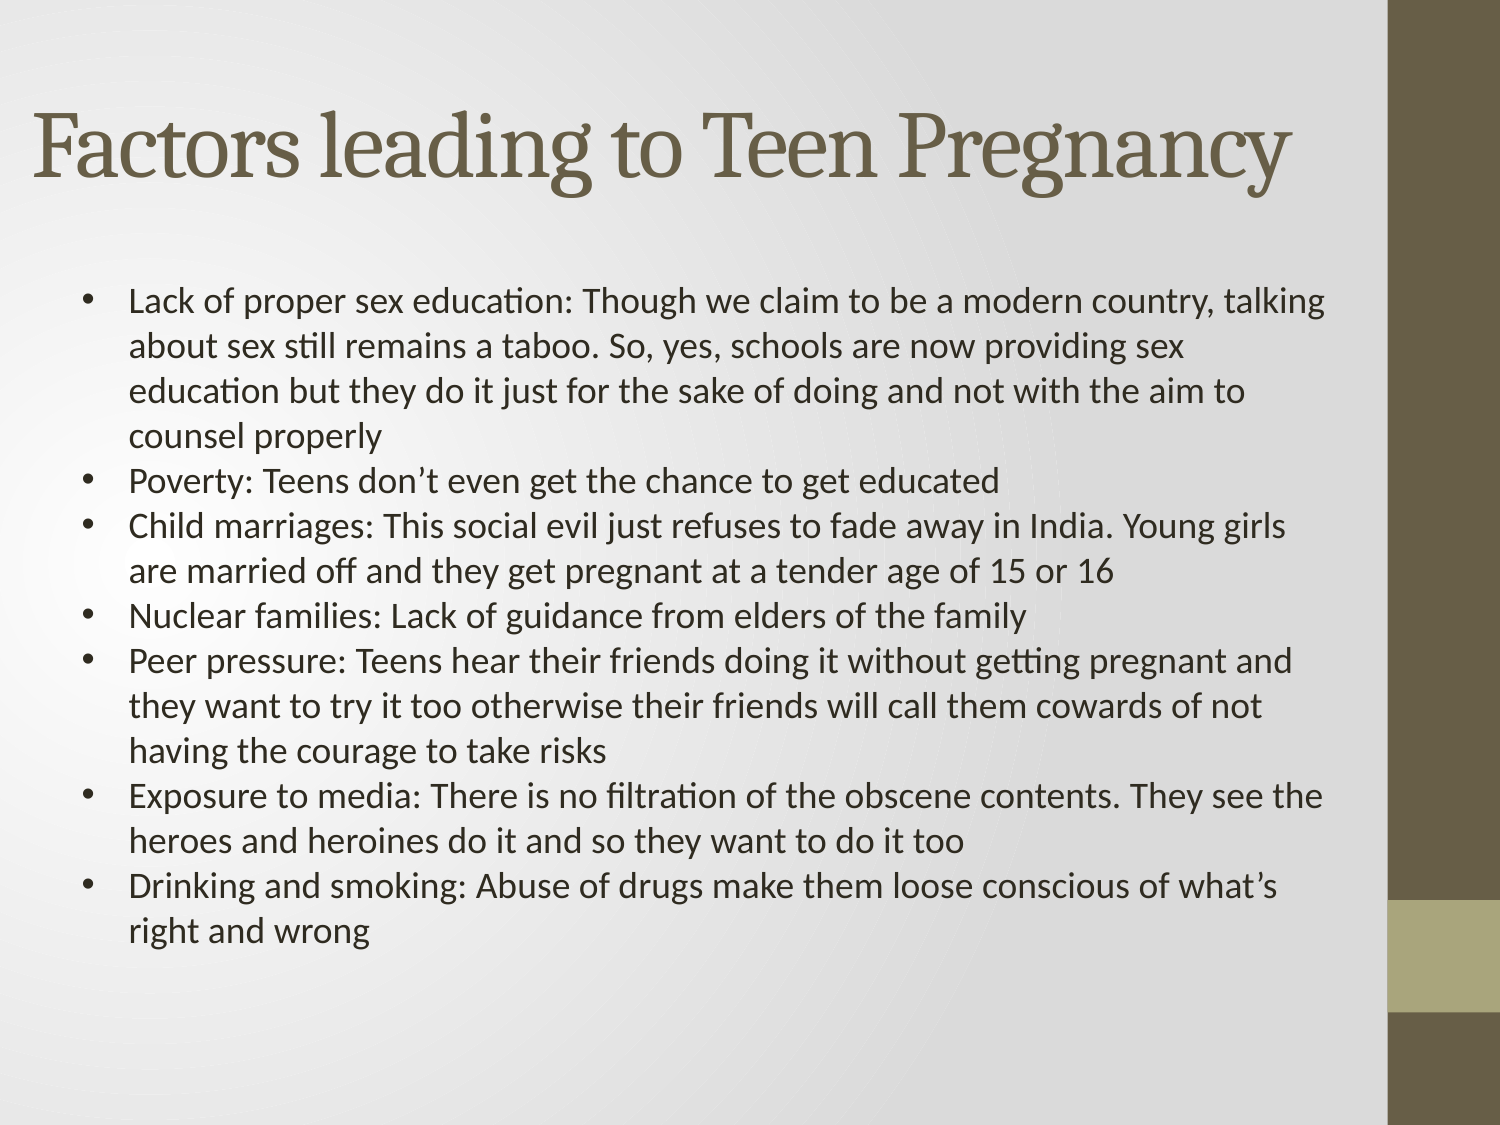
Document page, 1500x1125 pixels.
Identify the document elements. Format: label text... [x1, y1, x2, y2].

title Factors leading to Teen Pregnancy [16, 45, 1363, 233]
text_box Lack of proper sex education: Though we claim to be a modern country, talking about sex still remains a taboo. So, yes, schools are now providing sex education but they do it just for the sake of doing and not with the aim to counsel properly Poverty: Teens don’t even get the chance to get educated Child marriages: This social evil just refuses to fade away in India. Young girls are married off and they get pregnant at a tender age of 15 or 16 Nuclear families: Lack of guidance from elders of the family Peer pressure: Teens hear their friends doing it without getting pregnant and they want to try it too otherwise their friends will call them cowards of not having the courage to take risks Exposure to media: There is no filtration of the obscene contents. They see the heroes and heroines do it and so they want to do it too Drinking and smoking: Abuse of drugs make them loose conscious of what’s right and wrong [66, 268, 1344, 958]
